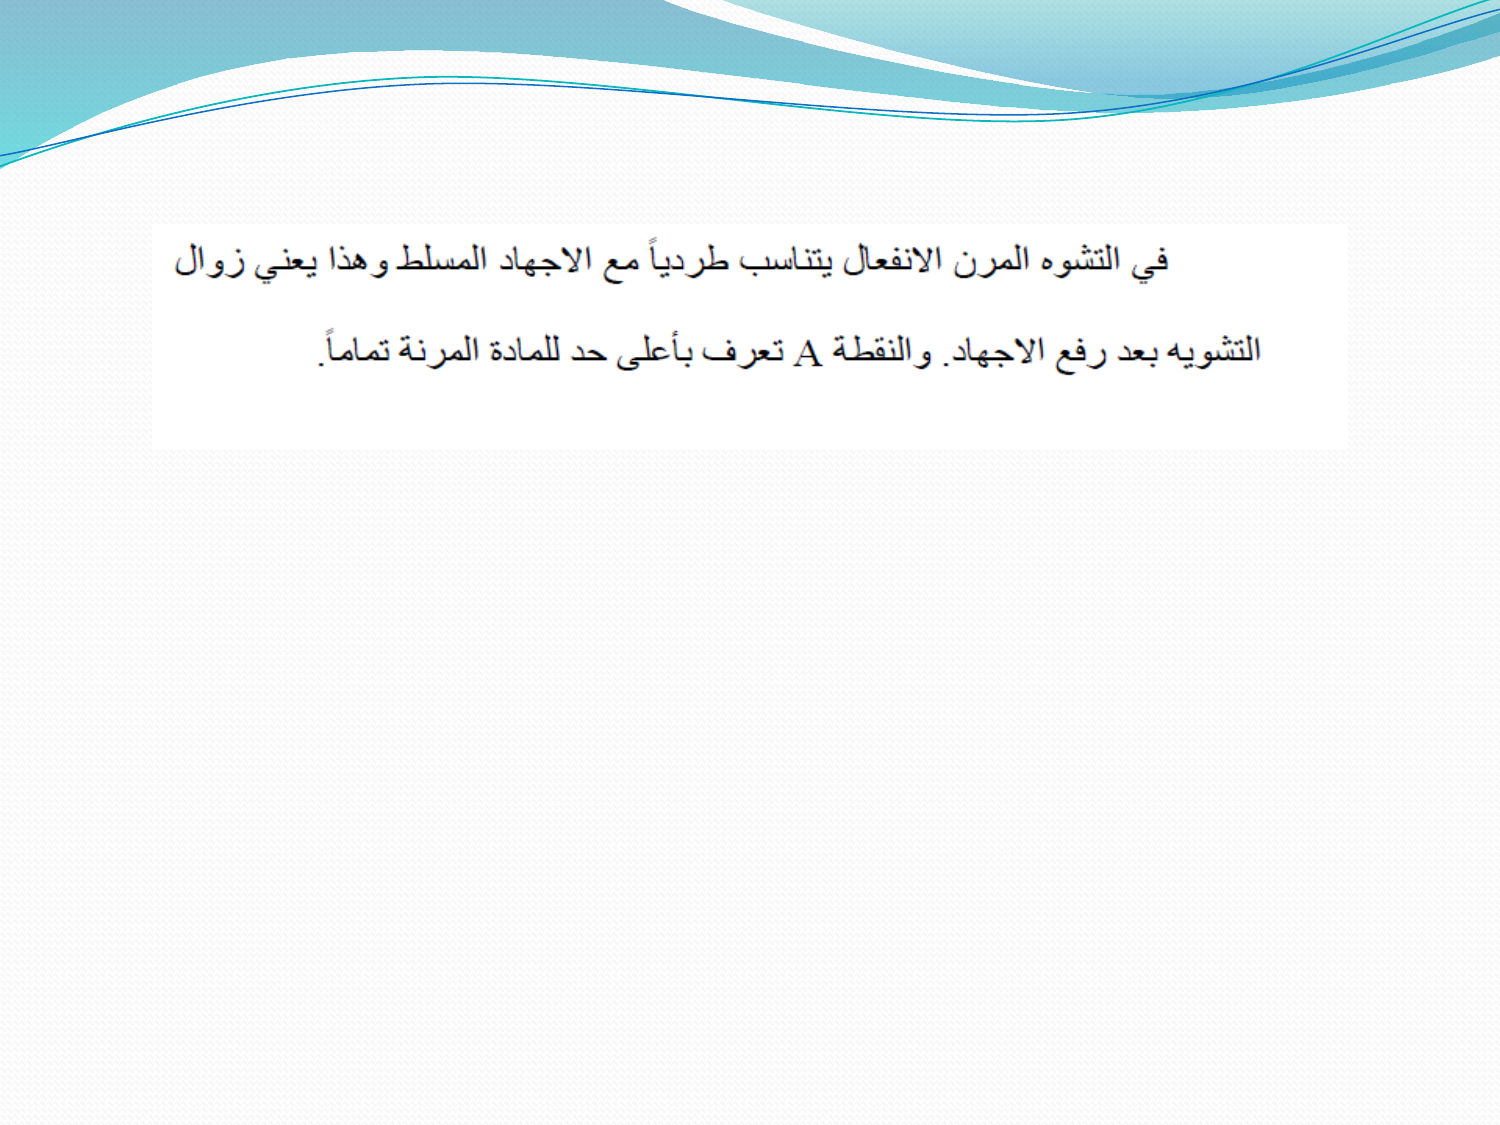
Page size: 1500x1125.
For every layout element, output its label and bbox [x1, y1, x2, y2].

picture [152, 224, 1348, 451]
